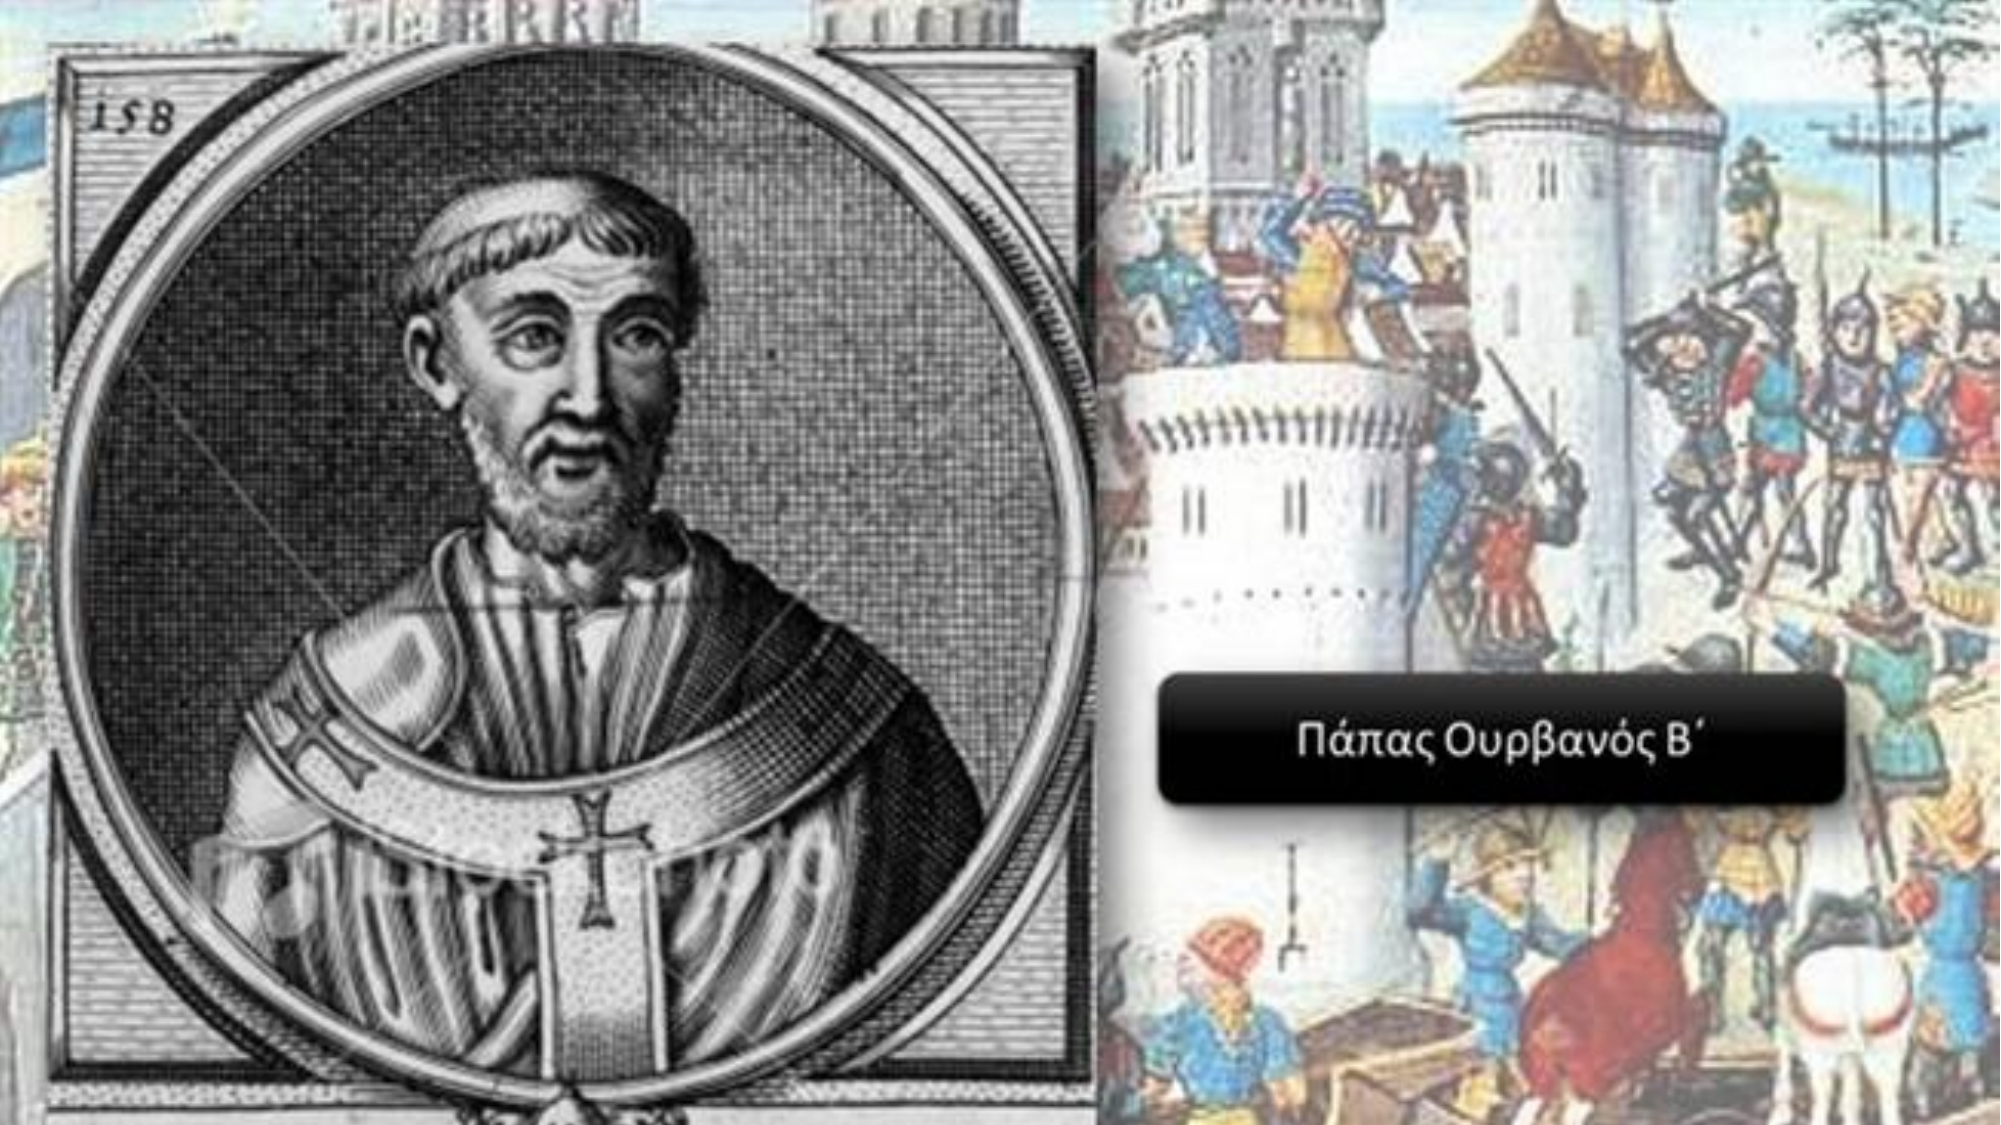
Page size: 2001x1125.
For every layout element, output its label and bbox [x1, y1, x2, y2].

list [0, 0, 2000, 1125]
